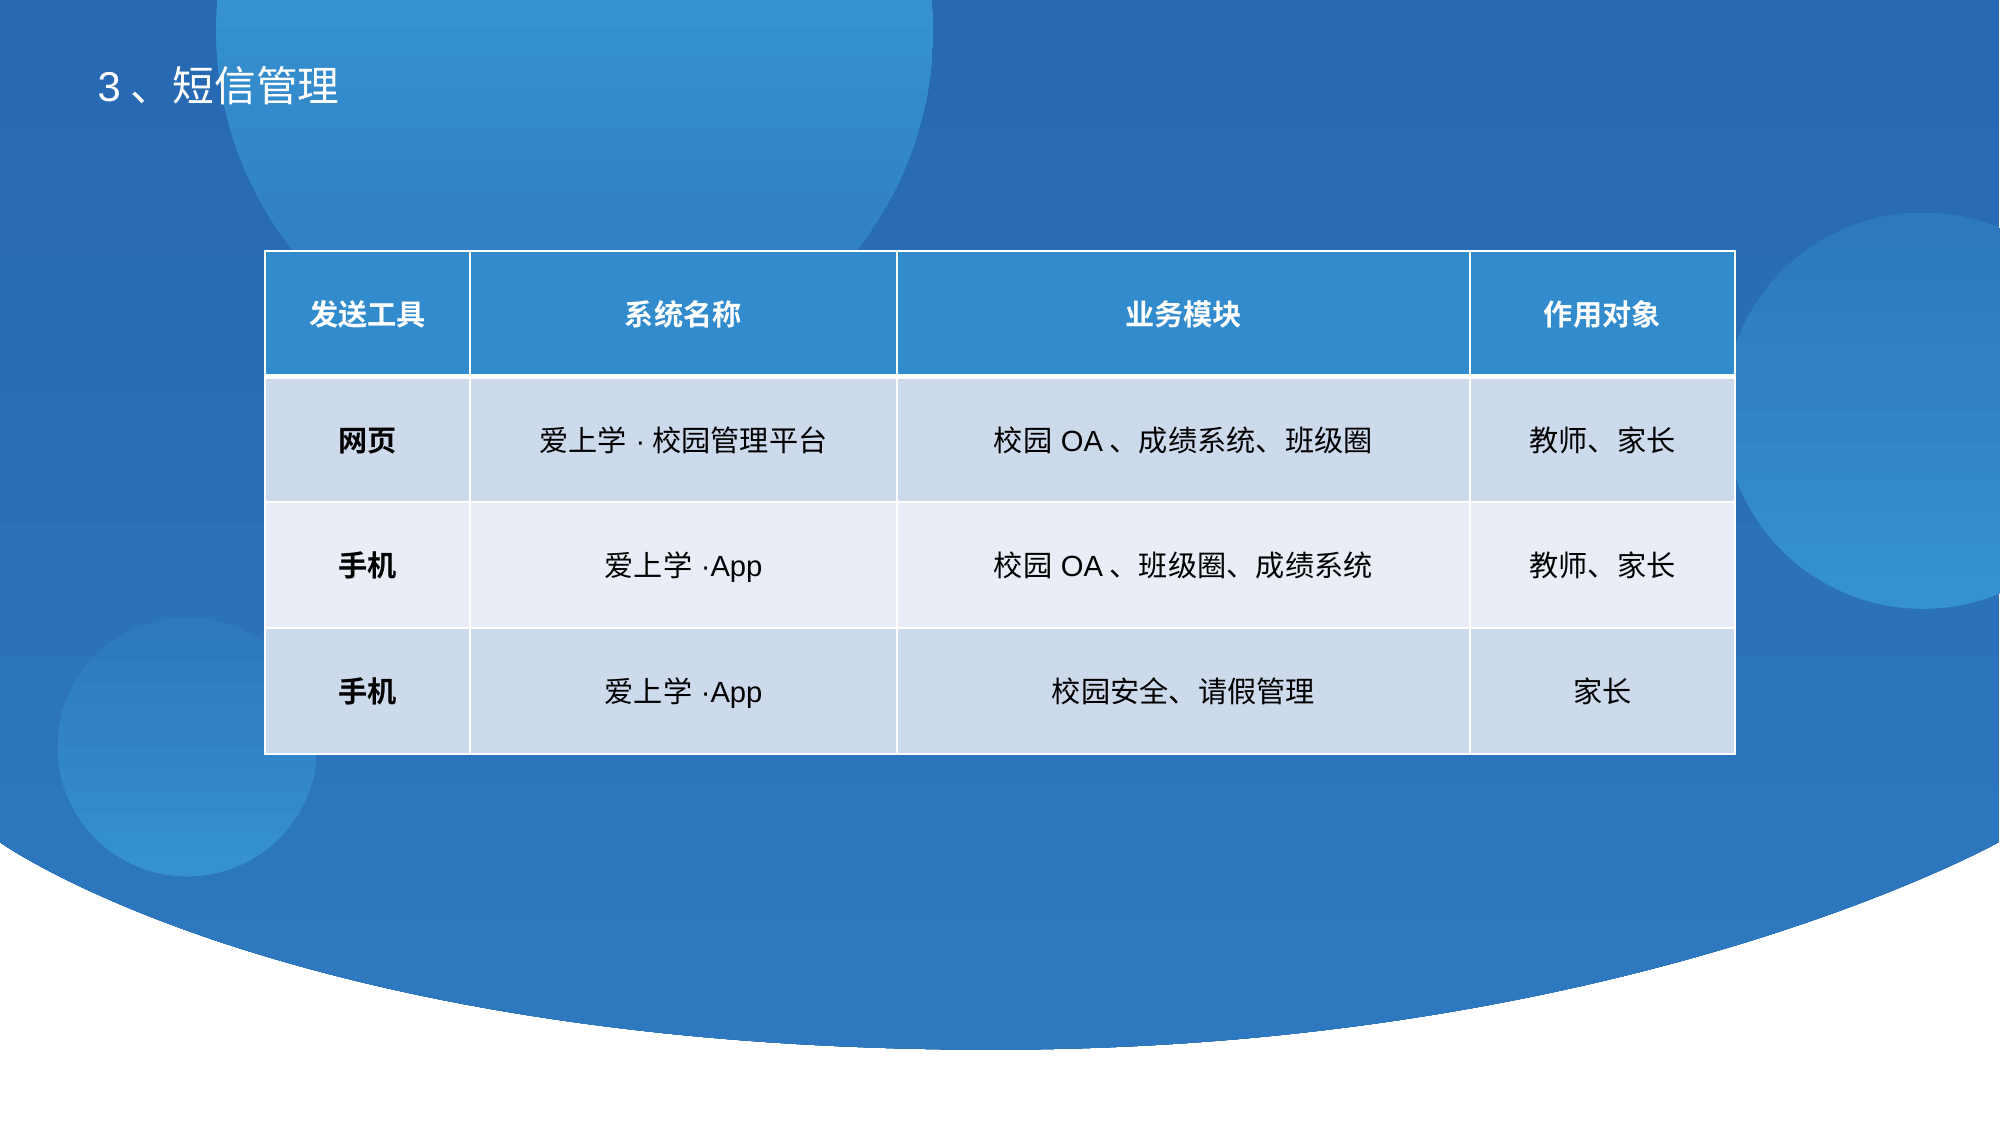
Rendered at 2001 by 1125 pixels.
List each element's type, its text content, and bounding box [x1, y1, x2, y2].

table_cell 爱上学·校园管理平台 [471, 379, 896, 501]
table_cell 校园OA、成绩系统、班级圈 [898, 379, 1469, 501]
table_cell 爱上学·App [471, 629, 896, 753]
table_header 系统名称 [471, 252, 896, 374]
table_cell 网页 [266, 379, 469, 501]
table_header 作用对象 [1471, 252, 1734, 374]
table_header 发送工具 [266, 252, 469, 374]
table_cell 校园OA、班级圈、成绩系统 [898, 503, 1469, 627]
table_cell 教师、家长 [1471, 379, 1734, 501]
table_cell 手机 [266, 503, 469, 627]
table_cell 家长 [1471, 629, 1734, 753]
table_cell 校园安全、请假管理 [898, 629, 1469, 753]
table_cell 教师、家长 [1471, 503, 1734, 627]
table_cell 爱上学·App [471, 503, 896, 627]
table_header 业务模块 [898, 252, 1469, 374]
table_cell 手机 [266, 629, 469, 753]
text_box 3、短信管理 [73, 33, 364, 122]
